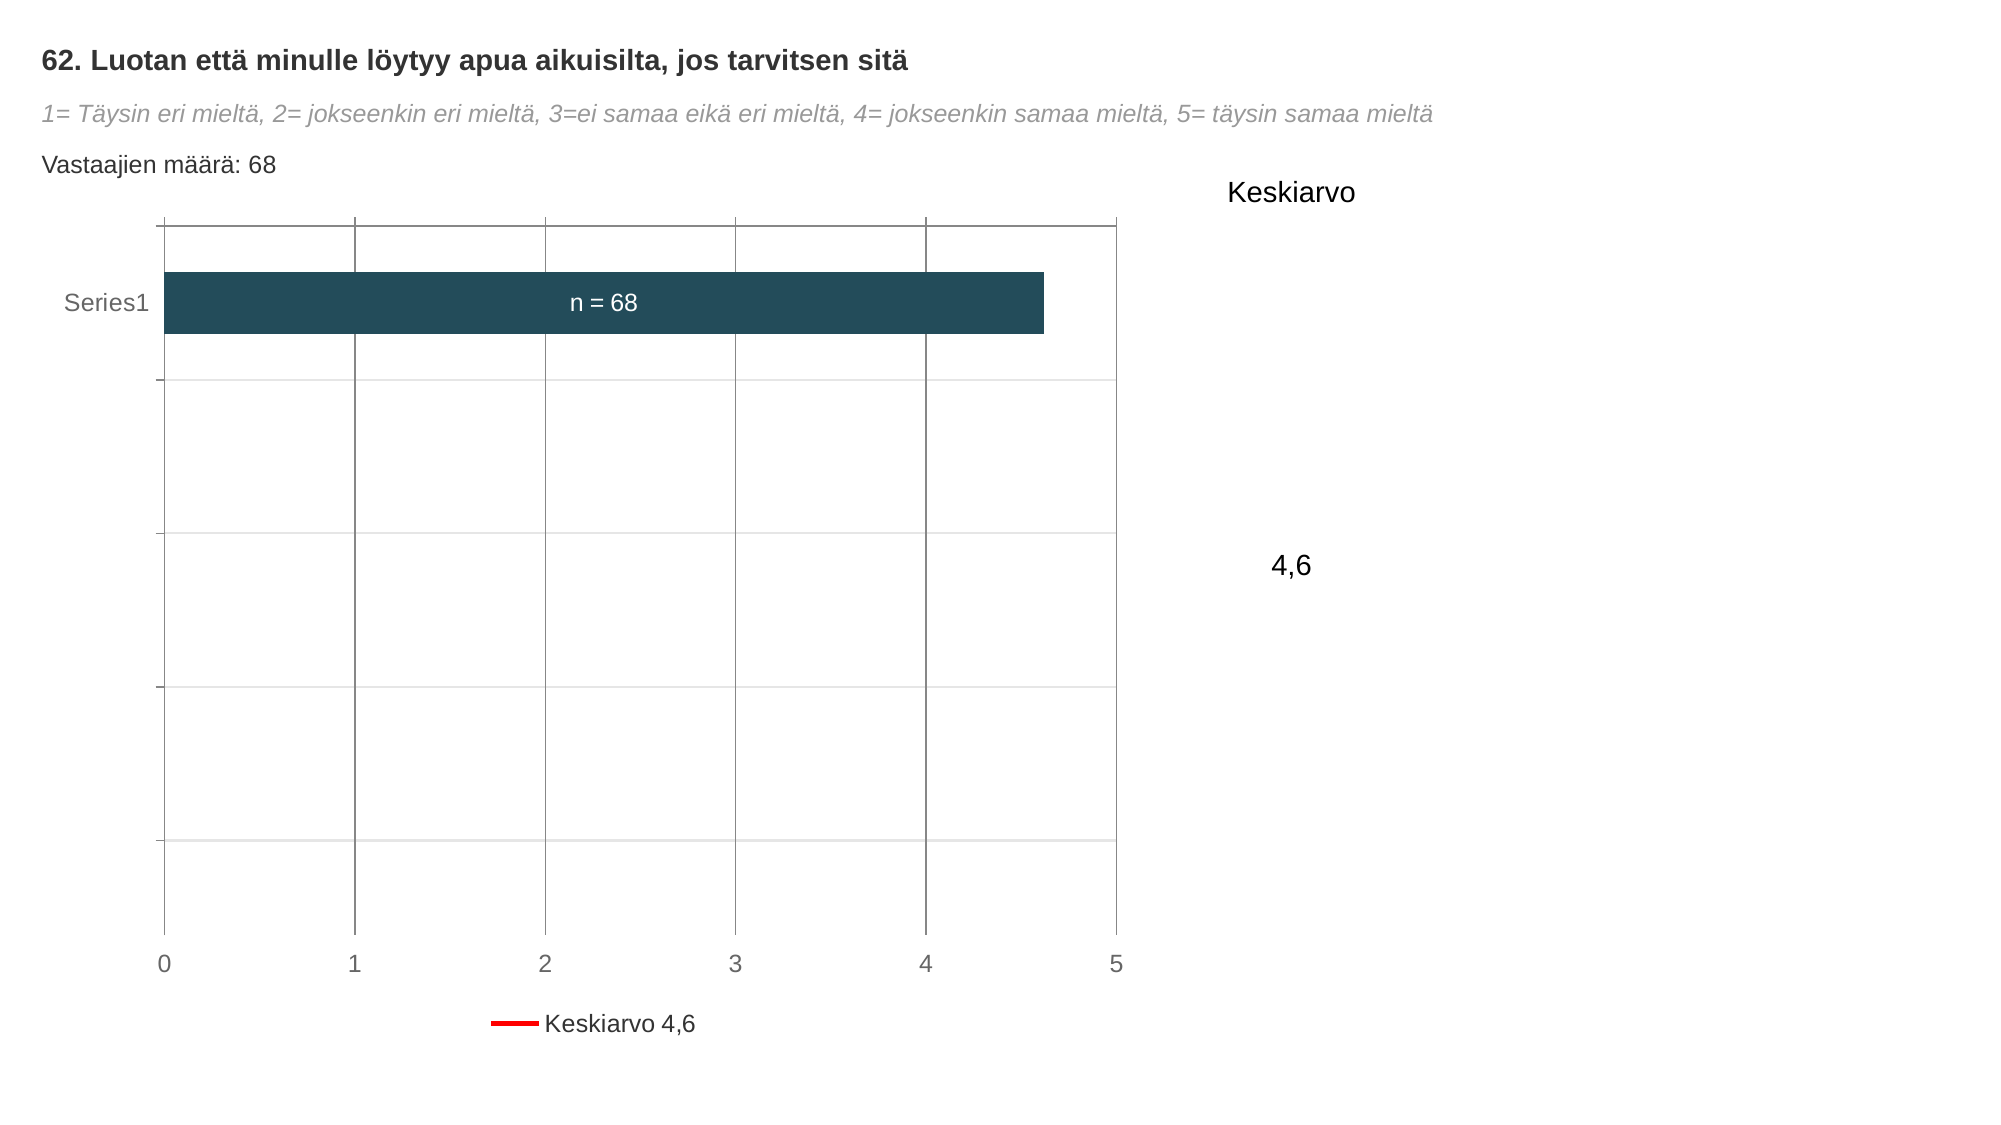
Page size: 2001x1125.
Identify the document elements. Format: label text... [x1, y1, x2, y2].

chart [41, 209, 1147, 1044]
text_box 1= Täysin eri mieltä, 2= jokseenkin eri mieltä, 3=ei samaa eikä eri mieltä, 4= jokseenkin samaa mieltä, 5= täysin samaa mieltä [40, 95, 1960, 129]
text_box Vastaajien määrä: 68 [40, 146, 1960, 180]
text_box 62. Luotan että minulle löytyy apua aikuisilta, jos tarvitsen sitä [40, 40, 1960, 79]
text_box Keskiarvo [1185, 170, 1398, 212]
text_box 4,6 [1185, 228, 1398, 899]
